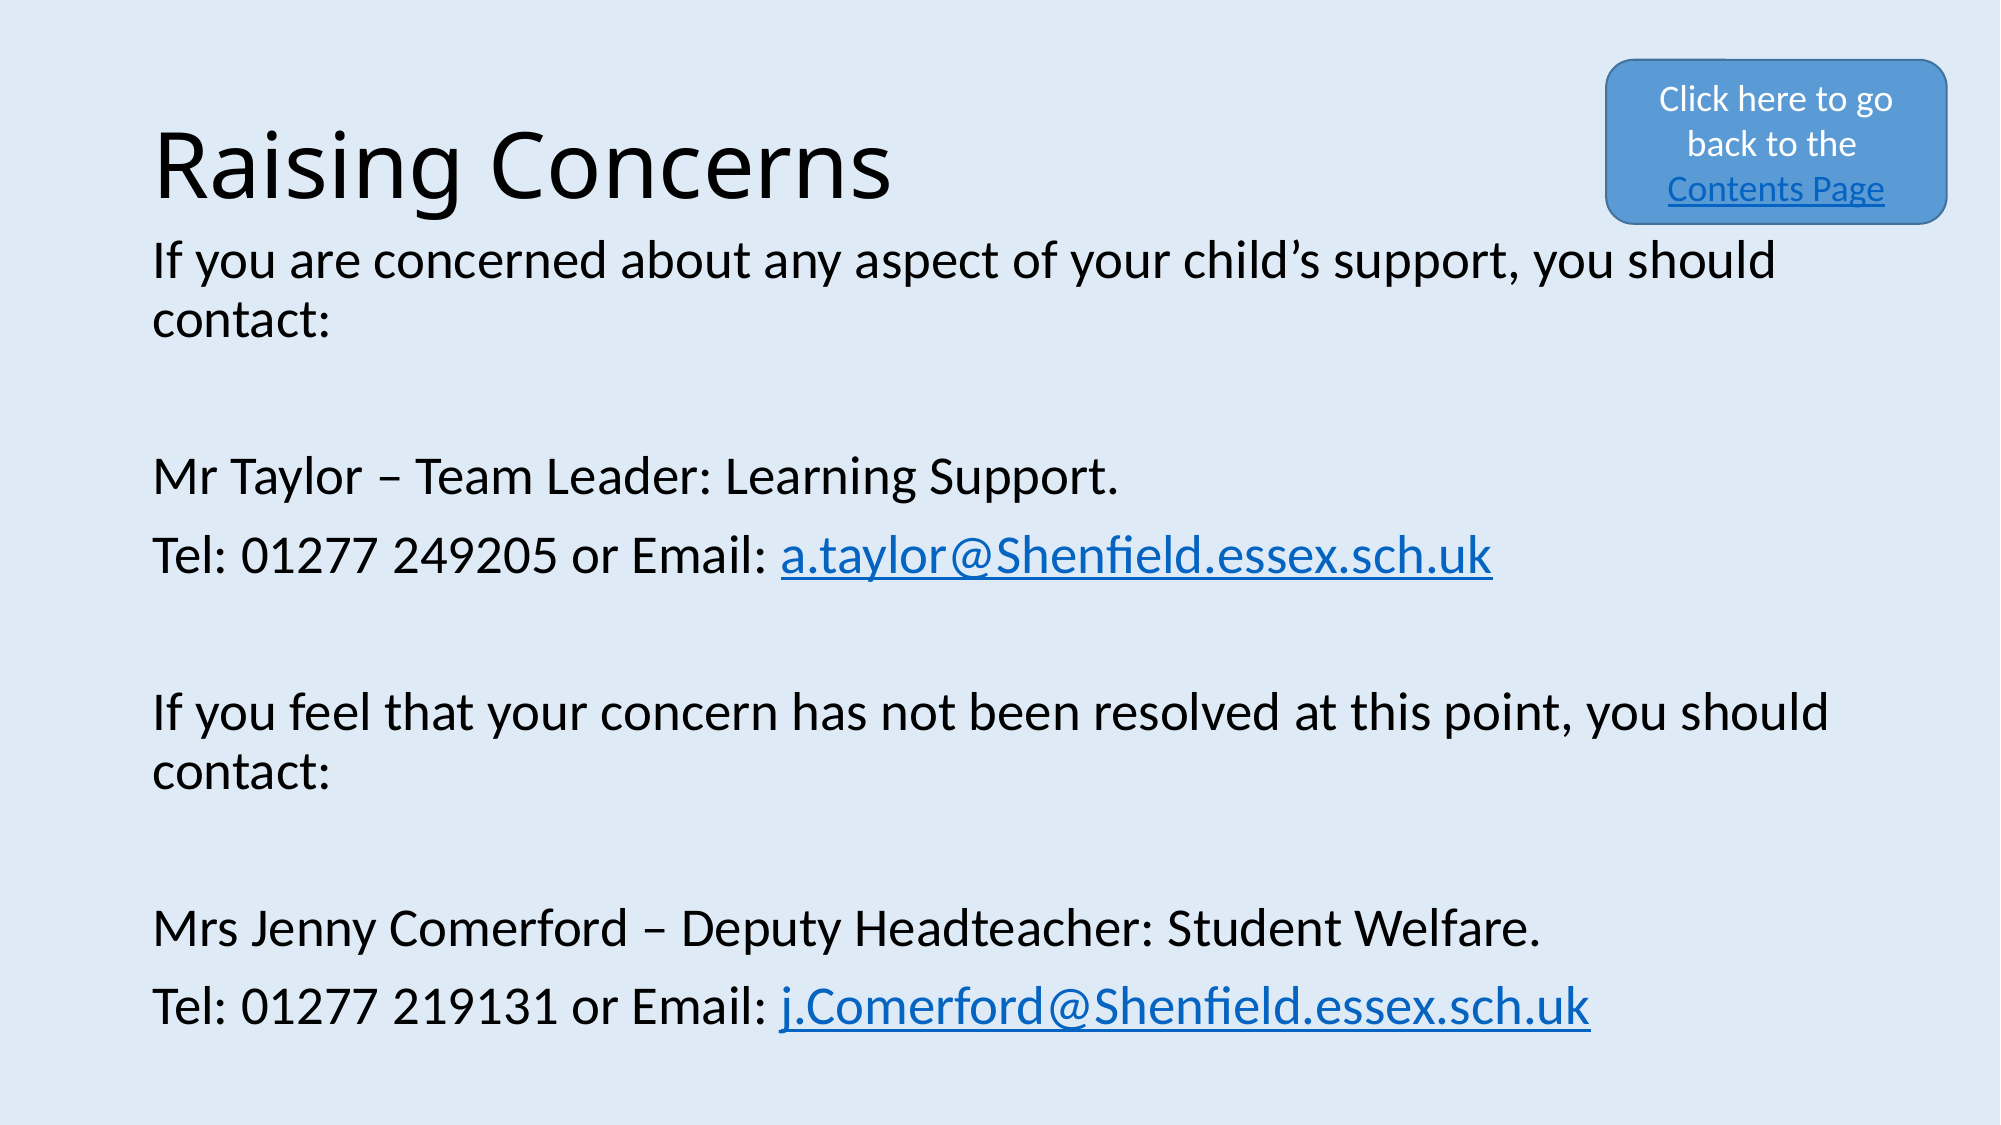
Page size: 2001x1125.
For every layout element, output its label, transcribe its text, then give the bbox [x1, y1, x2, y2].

title Raising Concerns [137, 59, 1625, 223]
list If you are concerned about any aspect of your child’s support, you should contact: Mr Taylor – Team Leader: Learning Support. Tel: 01277 249205 or Email: a.taylor@Shenfield.essex.sch.uk If you feel that your concern has not been resolved at this point, you should contact: Mrs Jenny Comerford – Deputy Headteacher: Student Welfare. Tel: 01277 219131 or Email: j.Comerford@Shenfield.essex.sch.uk [137, 223, 1863, 1050]
text_box Click here to go back to the Contents Page [1605, 58, 1948, 225]
